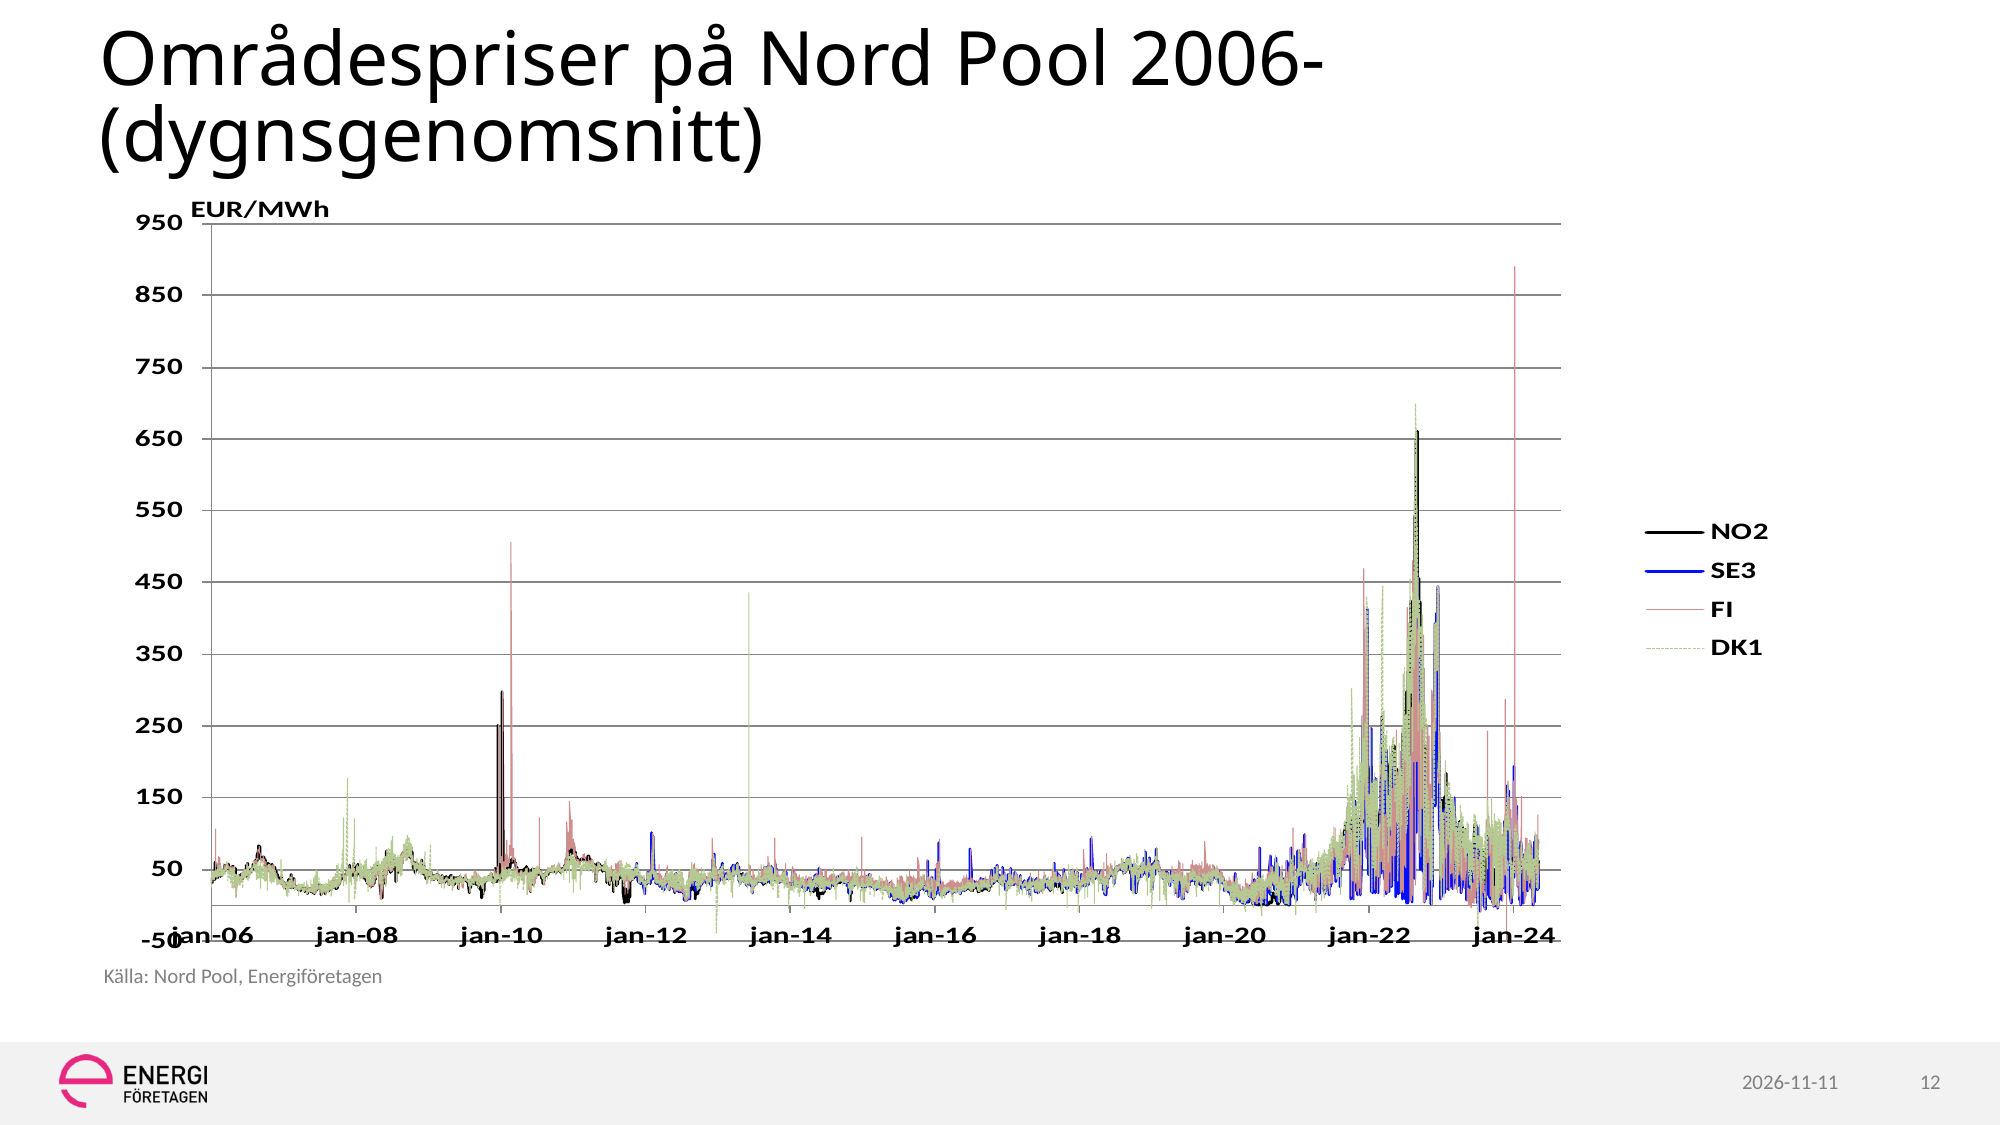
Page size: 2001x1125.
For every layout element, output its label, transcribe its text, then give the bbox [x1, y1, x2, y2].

title Områdespriser på Nord Pool 2006- (dygnsgenomsnitt) [99, 30, 1900, 177]
picture [120, 177, 1794, 1002]
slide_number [1742, 1068, 1854, 1099]
slide_number 12 [1882, 1068, 1941, 1099]
picture [59, 1054, 207, 1108]
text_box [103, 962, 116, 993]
